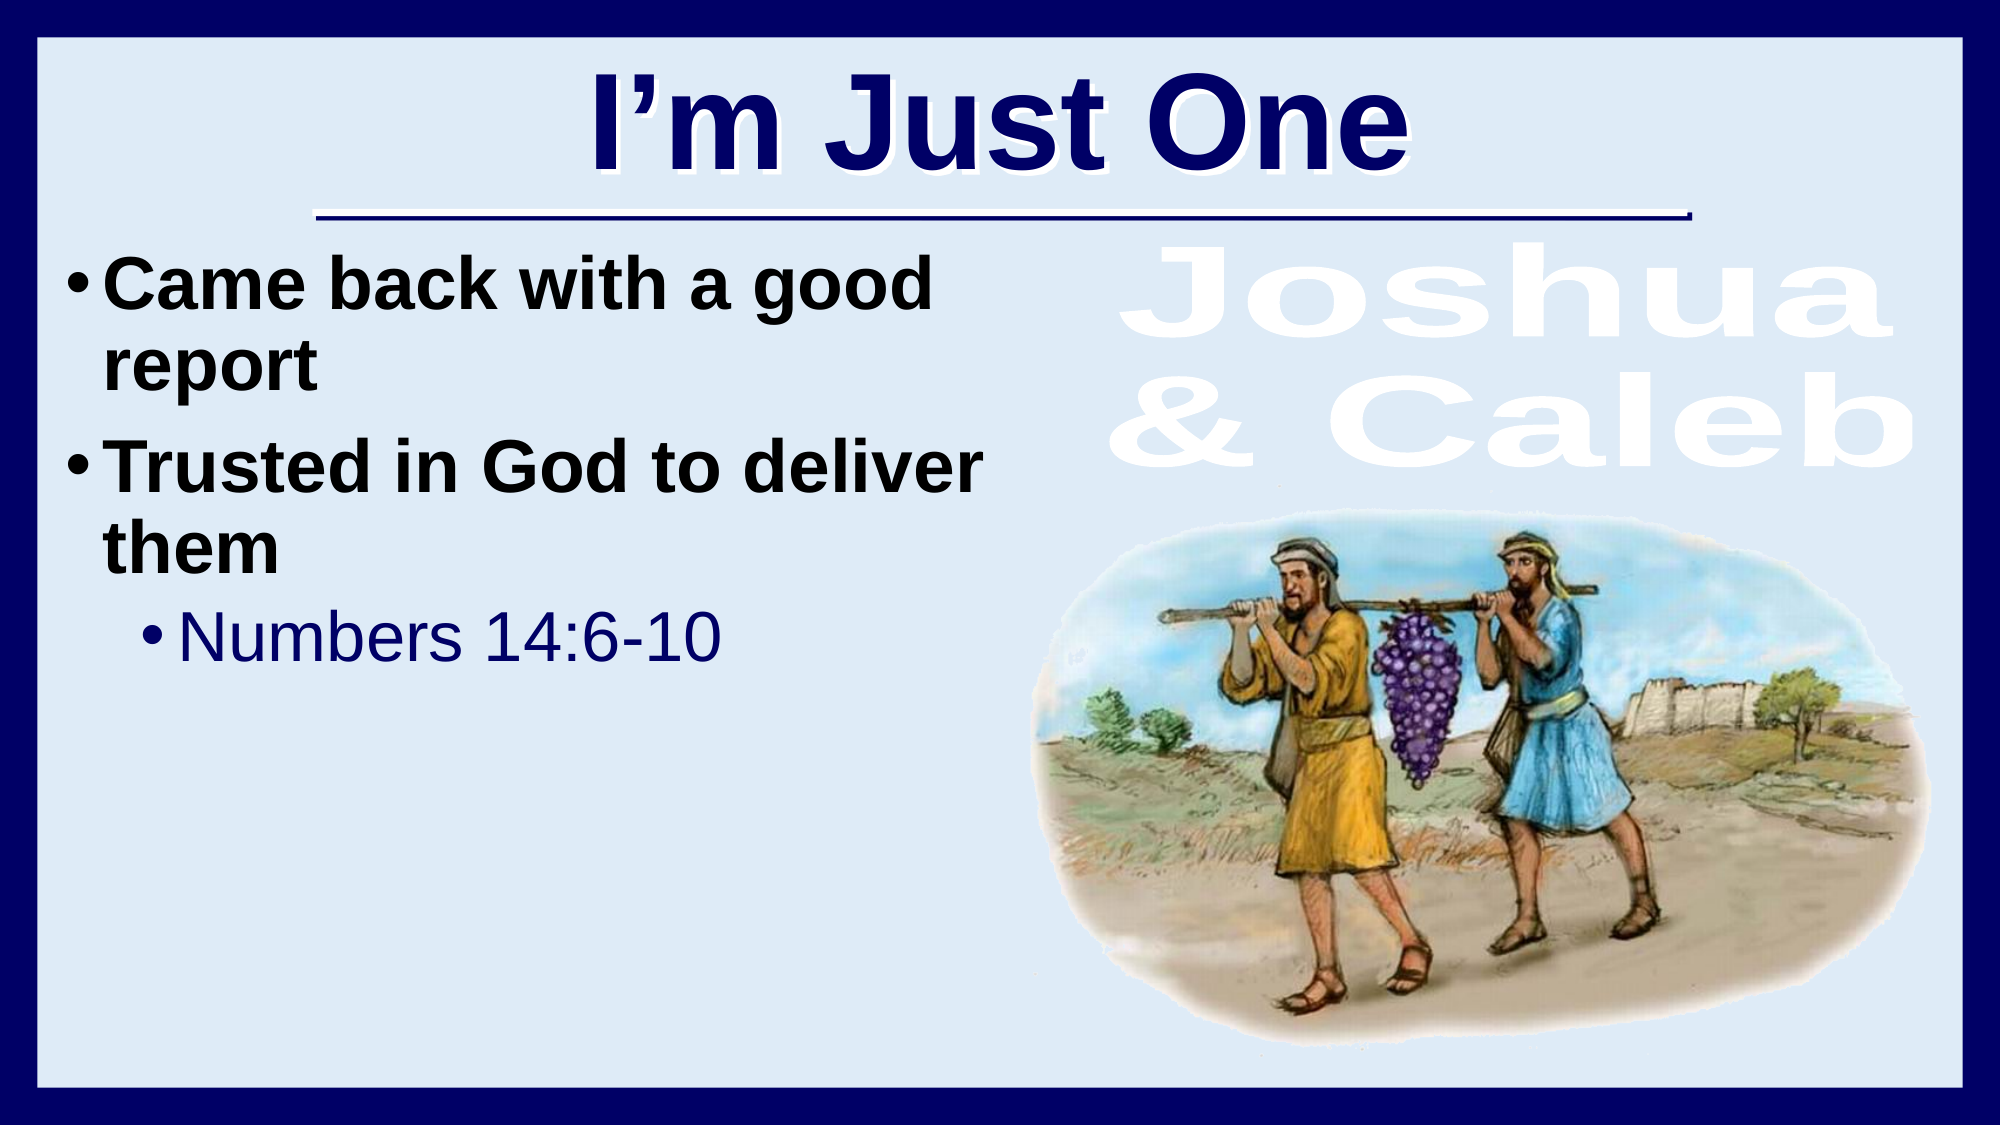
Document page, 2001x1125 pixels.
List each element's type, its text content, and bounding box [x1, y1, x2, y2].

text_box [1962, 0, 2000, 1125]
picture [1012, 467, 1950, 1063]
text_box [0, 38, 38, 1087]
title I’m Just One [38, 38, 1962, 213]
list Came back with a good report Trusted in God to deliver them Numbers 14:6-10 [50, 237, 1025, 1075]
text_box [0, 1087, 1975, 1125]
text_box [0, 0, 1975, 38]
